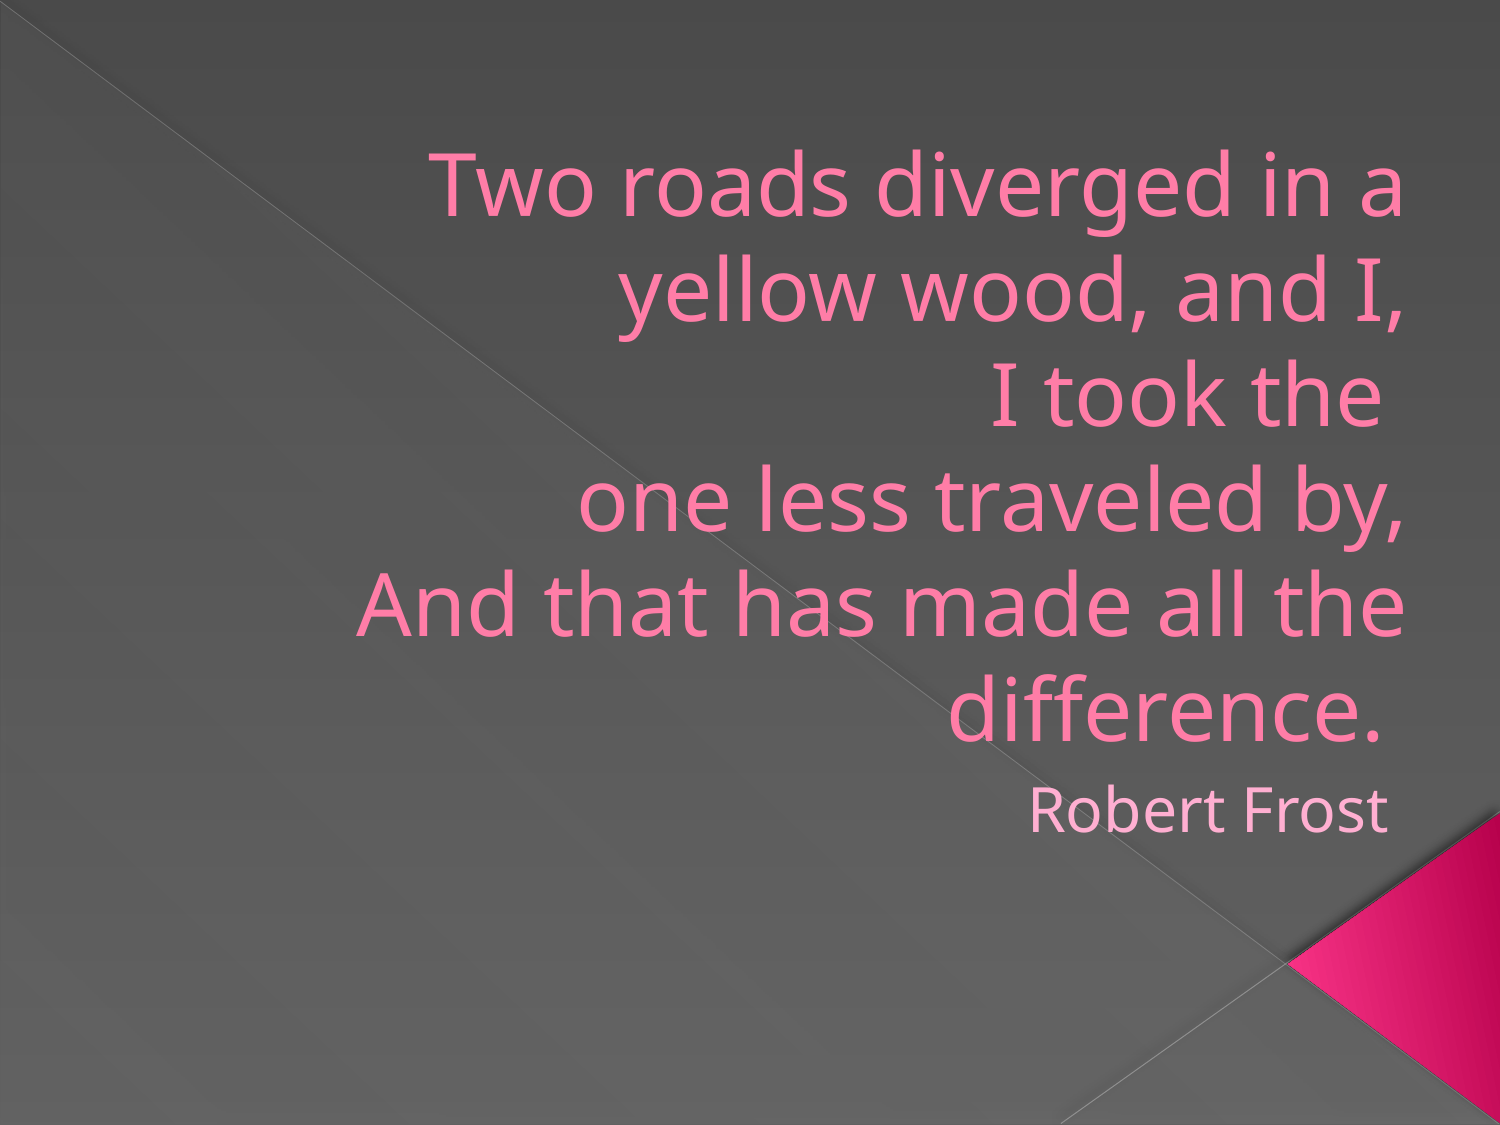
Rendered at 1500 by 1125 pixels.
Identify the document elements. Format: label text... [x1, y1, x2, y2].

title Two roads diverged in a yellow wood, and I, I took the one less traveled by, And that has made all the difference. [99, 525, 1423, 767]
subtitle Robert Frost [87, 762, 1411, 1050]
